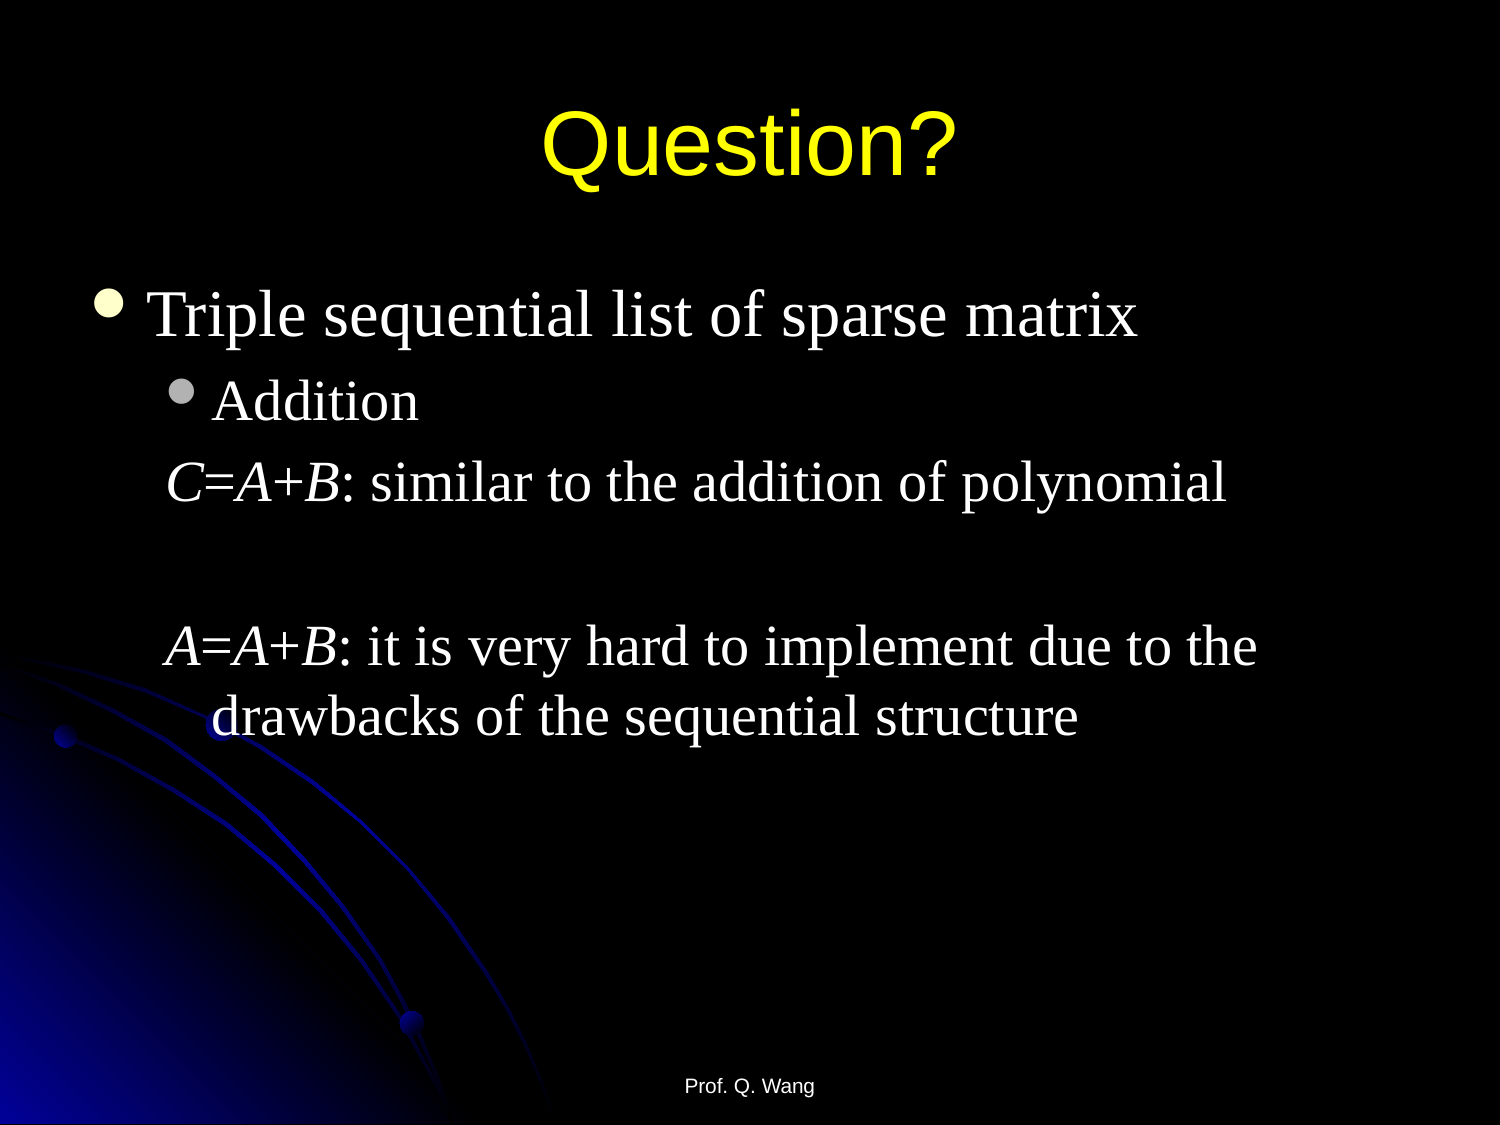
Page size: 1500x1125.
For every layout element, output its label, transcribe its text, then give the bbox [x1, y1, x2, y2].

footer Prof. Q. Wang [512, 1023, 988, 1099]
title Question? [75, 45, 1425, 233]
list Triple sequential list of sparse matrix Addition C=A+B: similar to the addition of polynomial A=A+B: it is very hard to implement due to the drawbacks of the sequential structure [75, 262, 1425, 1006]
